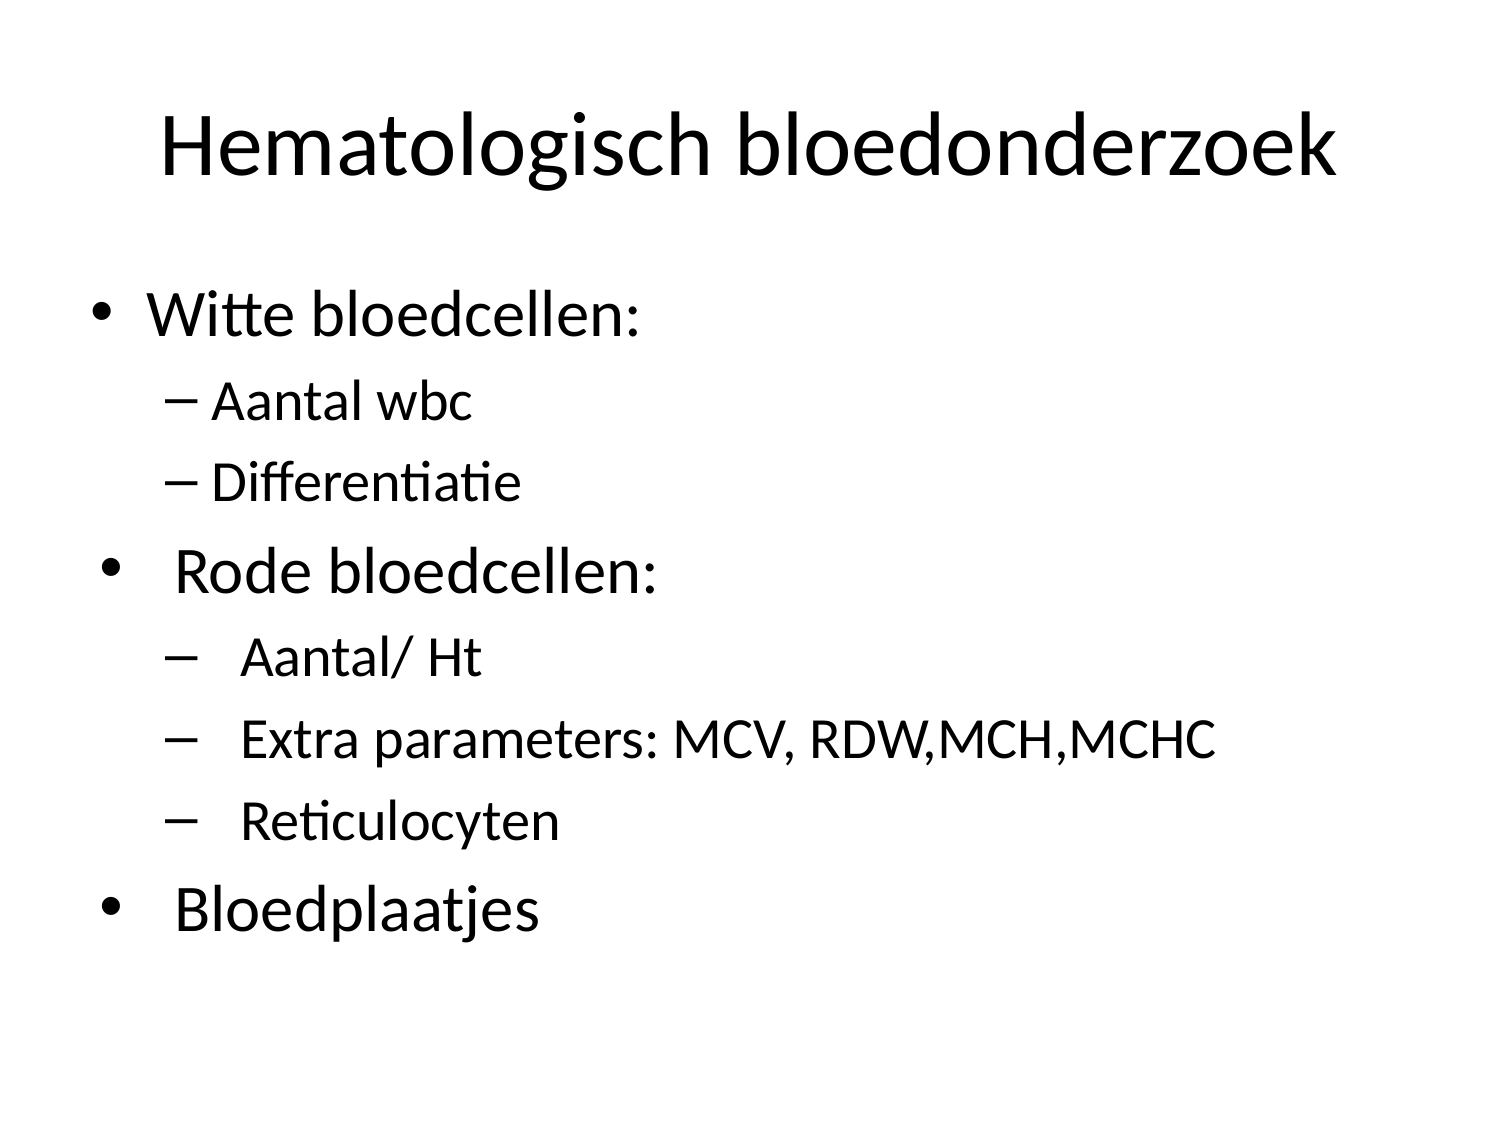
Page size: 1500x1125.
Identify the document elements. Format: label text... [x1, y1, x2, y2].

list Witte bloedcellen: Aantal wbc Differentiatie Rode bloedcellen: Aantal/ Ht Extra parameters: MCV, RDW,MCH,MCHC Reticulocyten Bloedplaatjes [75, 262, 1425, 1005]
title Hematologisch bloedonderzoek [75, 45, 1425, 233]
